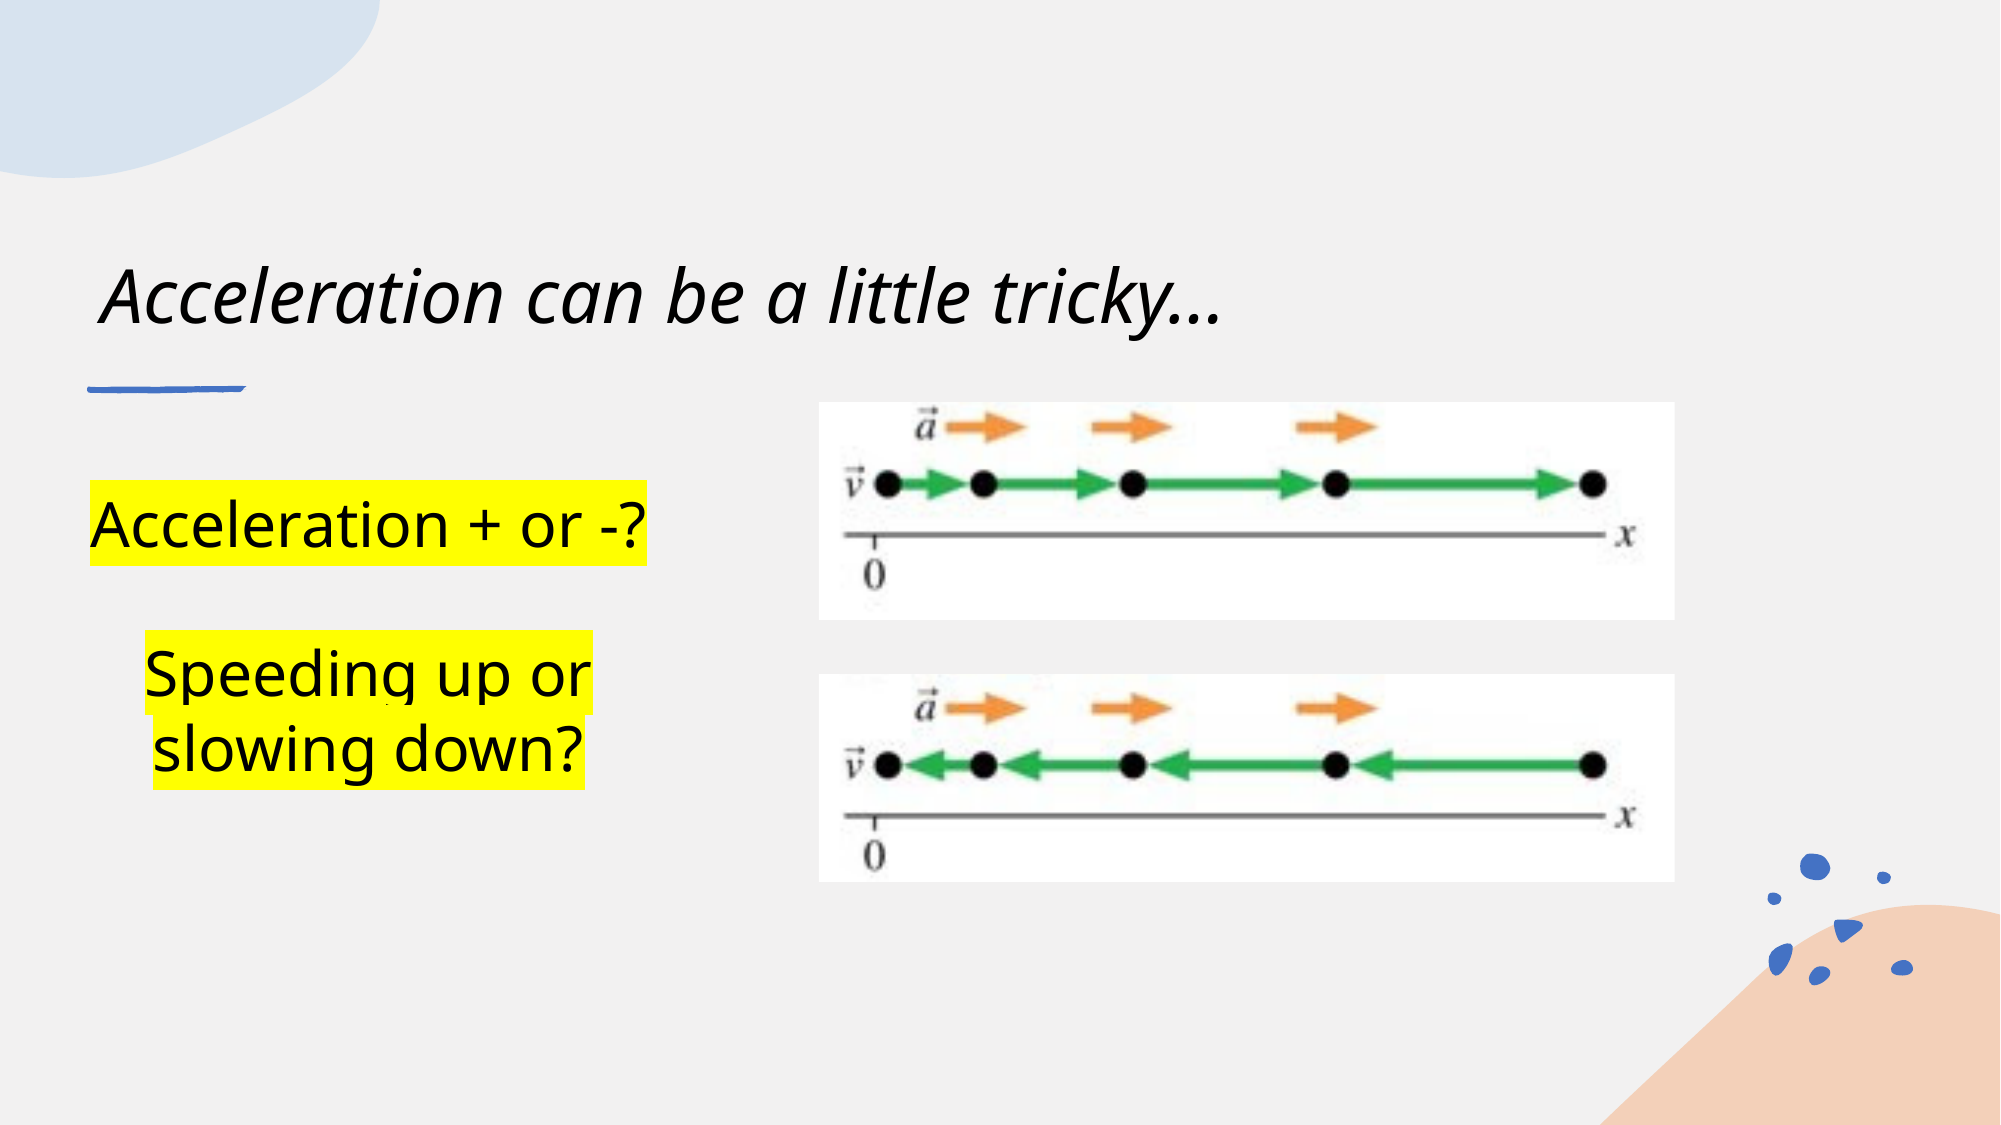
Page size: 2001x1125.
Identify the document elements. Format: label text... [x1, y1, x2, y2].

title Acceleration can be a little tricky… [86, 129, 1740, 347]
picture [818, 401, 1675, 620]
text_box Acceleration + or -? Speeding up or slowing down? [33, 477, 705, 792]
picture [818, 674, 1675, 882]
